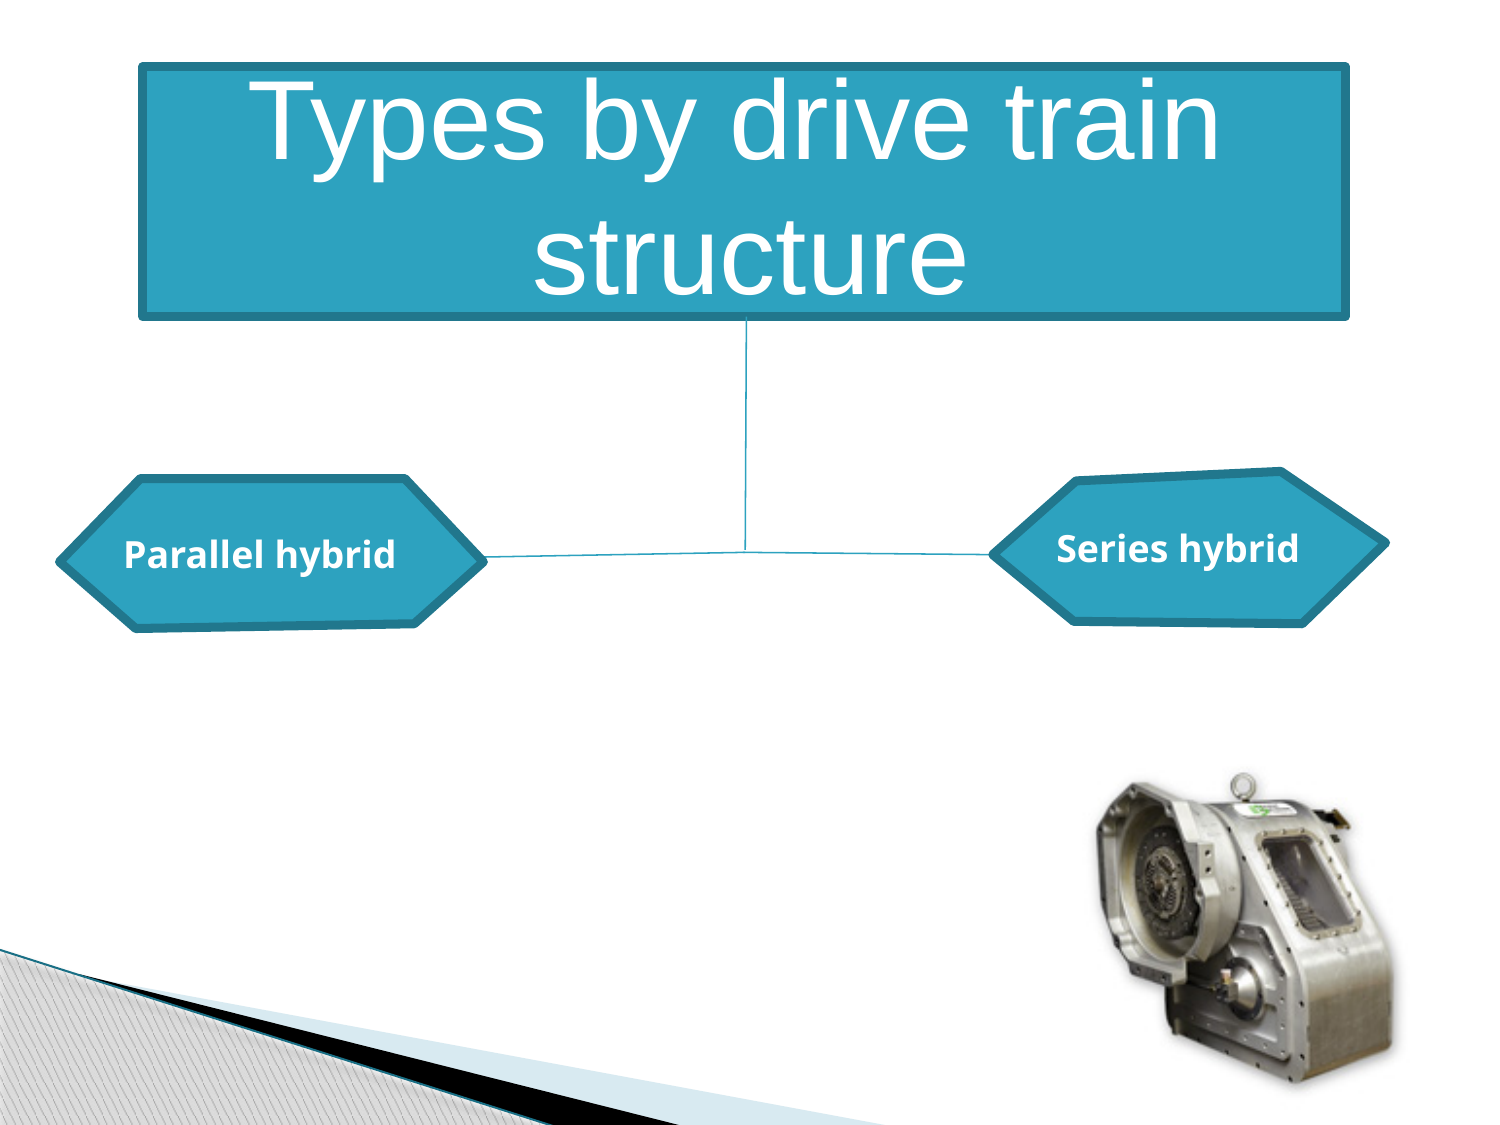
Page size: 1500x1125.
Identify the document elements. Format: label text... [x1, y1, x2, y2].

text_box Types by drive train structure [140, 39, 1362, 460]
text_box Series hybrid [989, 466, 1391, 629]
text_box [478, 552, 746, 558]
text_box Parallel hybrid [55, 474, 482, 634]
picture [1052, 736, 1441, 1125]
